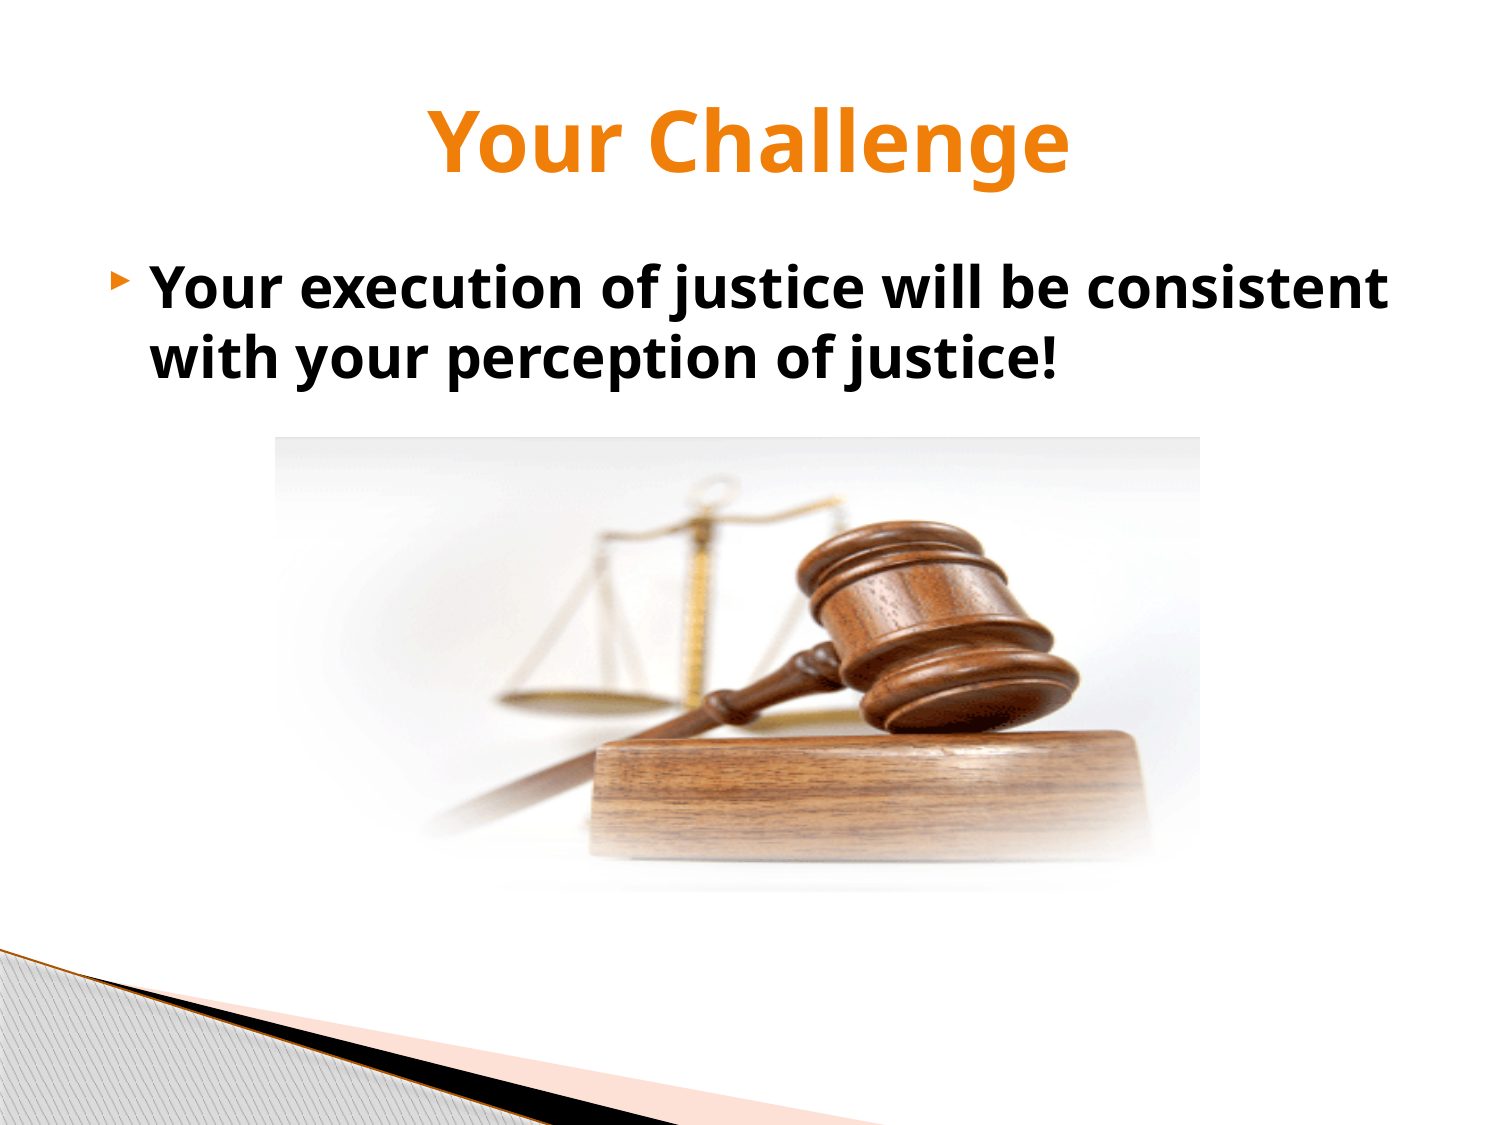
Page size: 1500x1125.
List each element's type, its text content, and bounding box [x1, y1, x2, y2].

picture [274, 437, 1201, 994]
title Your Challenge [75, 45, 1425, 233]
list Your execution of justice will be consistent with your perception of justice! [75, 243, 1425, 986]
